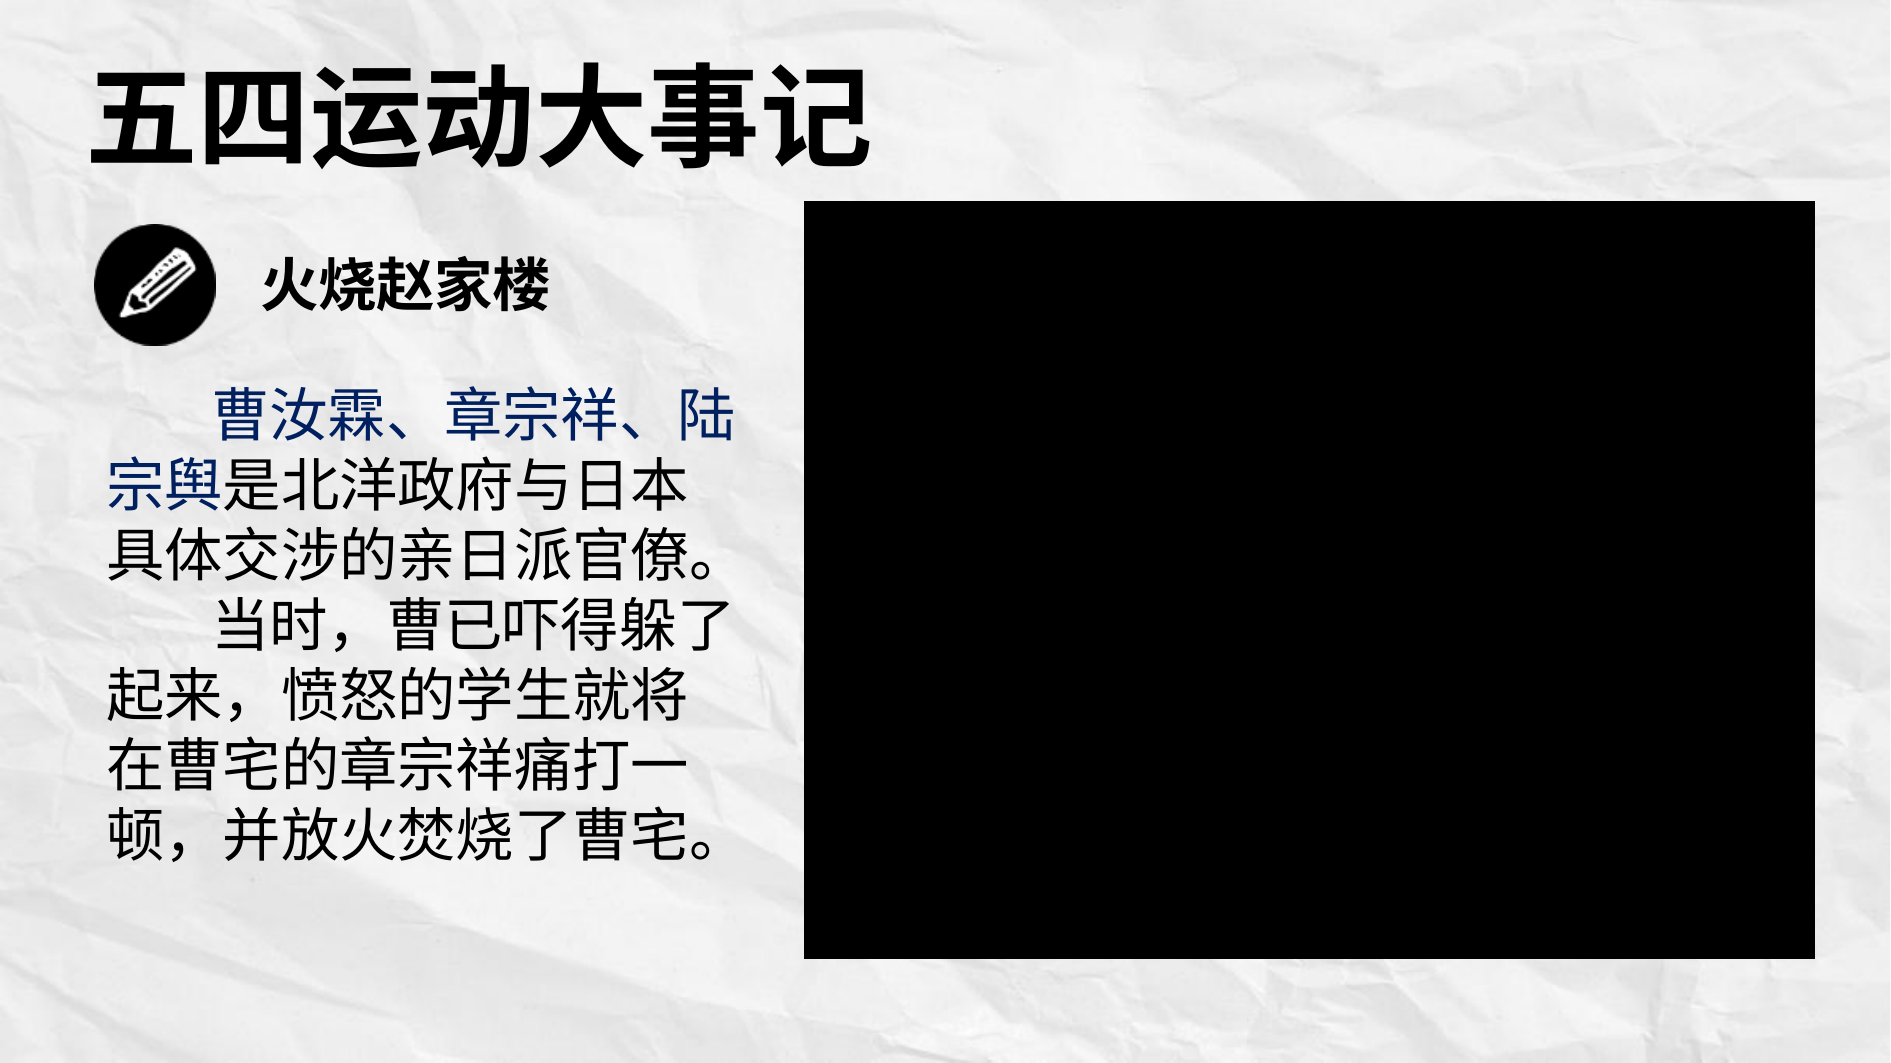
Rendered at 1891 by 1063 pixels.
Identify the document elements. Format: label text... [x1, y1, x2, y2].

text_box 曹汝霖、章宗祥、陆宗舆是北洋政府与日本具体交涉的亲日派官僚。 当时，曹已吓得躲了起来，愤怒的学生就将在曹宅的章宗祥痛打一顿，并放火焚烧了曹宅。 [106, 377, 745, 868]
text_box 五四运动大事记 [85, 45, 985, 182]
text_box 火烧赵家楼 [259, 248, 650, 319]
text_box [803, 200, 1816, 960]
picture [0, 0, 1891, 1063]
